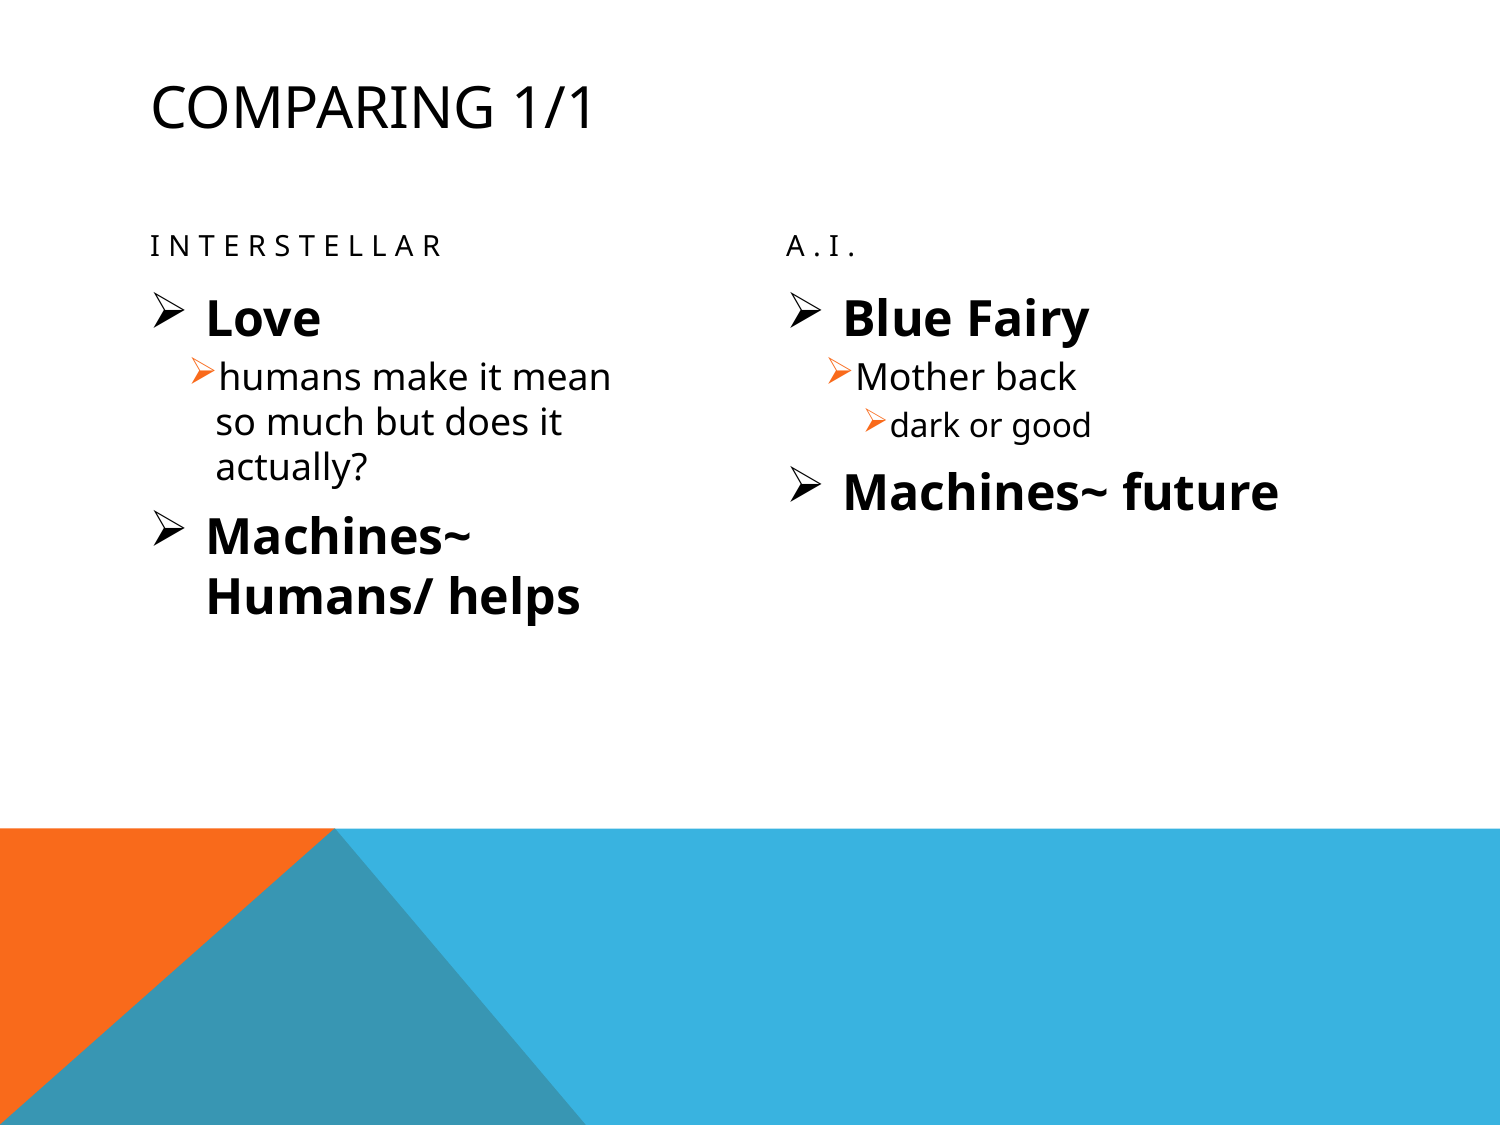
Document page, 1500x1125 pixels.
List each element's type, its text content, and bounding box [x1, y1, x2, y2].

list Blue Fairy Mother back dark or good Machines~ future [771, 279, 1296, 790]
title Comparing 1/1 [135, 60, 1369, 150]
list Love humans make it mean so much but does it actually? Machines~ Humans/ helps [134, 279, 660, 790]
list Interstellar [135, 179, 660, 270]
list A.I. [771, 179, 1296, 270]
